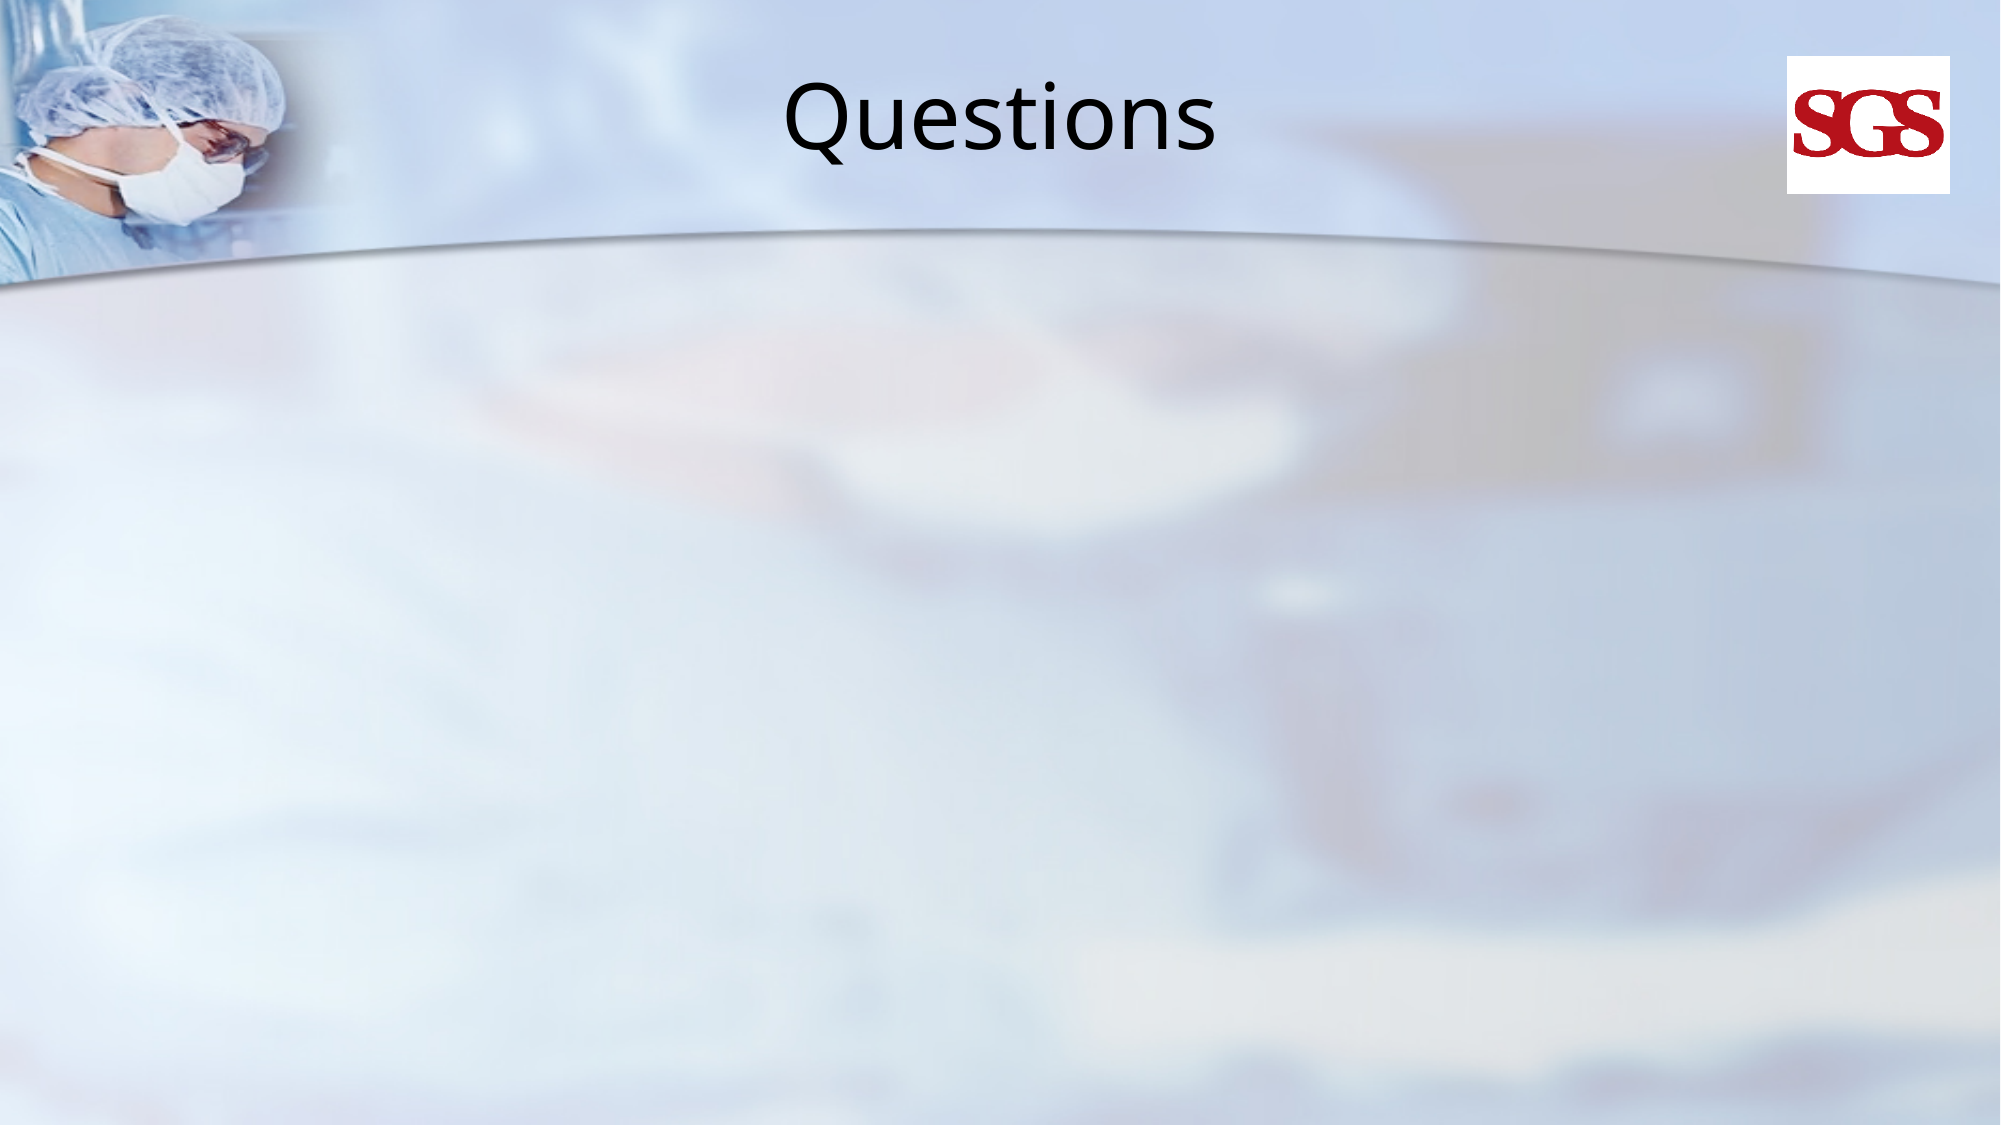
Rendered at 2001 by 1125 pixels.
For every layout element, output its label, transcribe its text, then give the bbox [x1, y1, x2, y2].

picture [0, 0, 2001, 1125]
title Questions [333, 24, 1667, 201]
